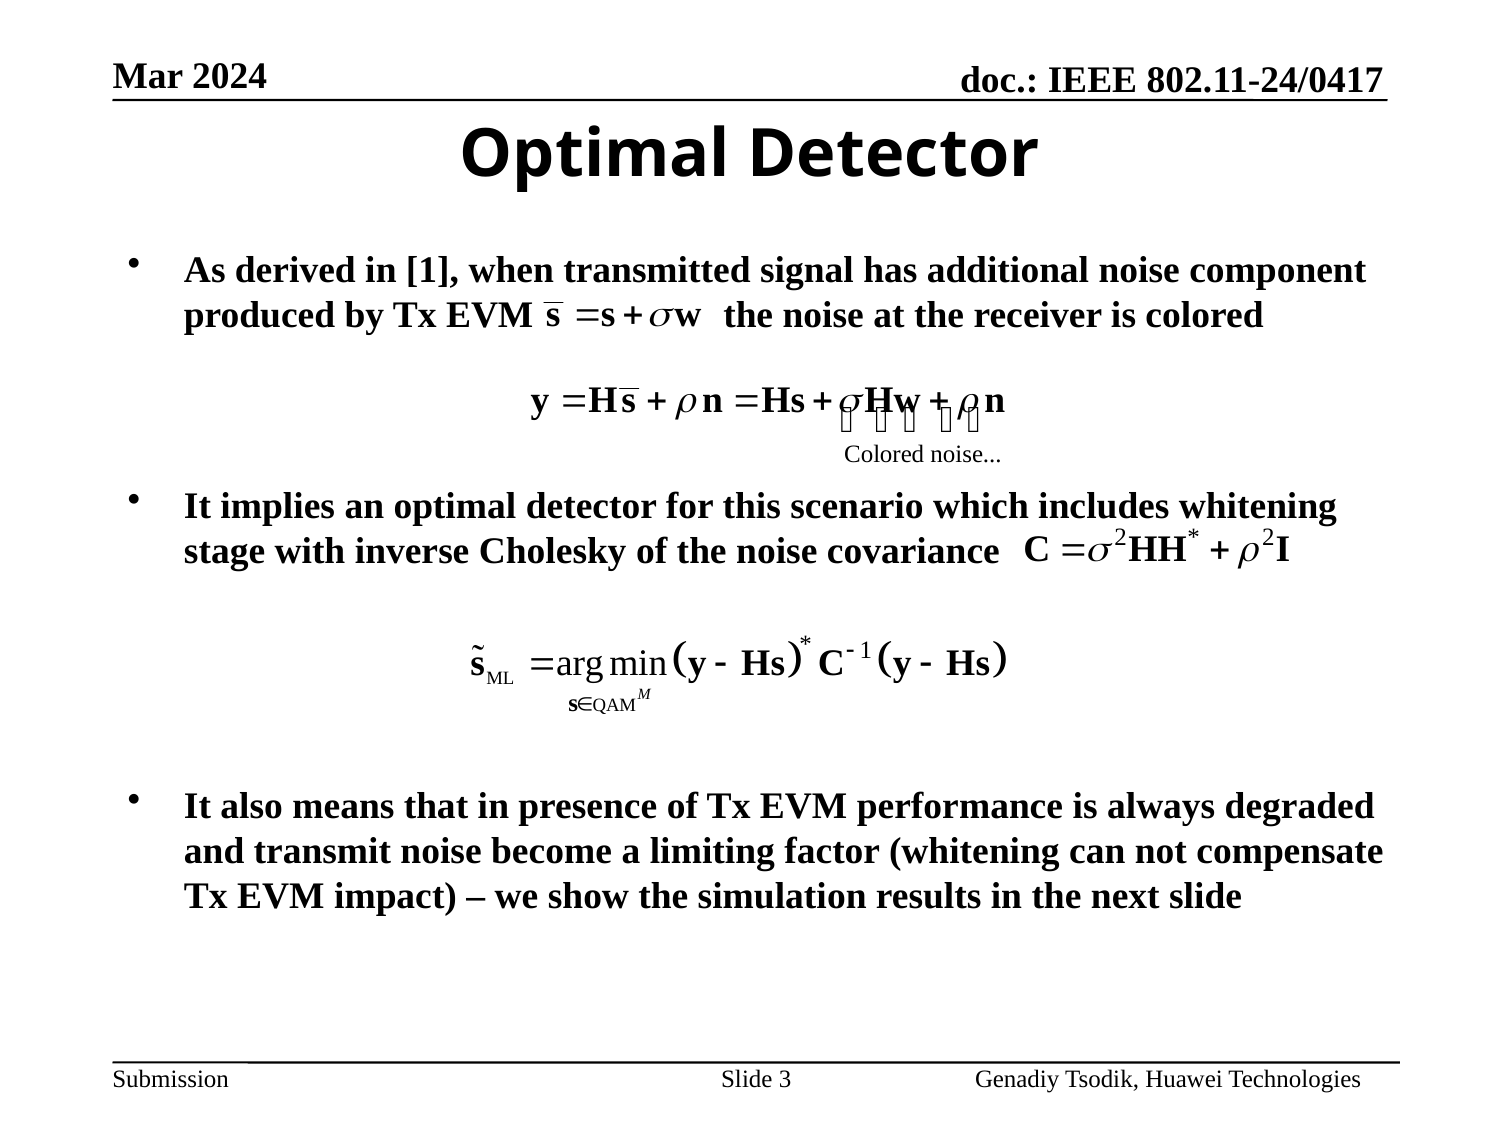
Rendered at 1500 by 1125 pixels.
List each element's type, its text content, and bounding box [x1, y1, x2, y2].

slide_number Slide 3 [712, 1061, 800, 1093]
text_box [524, 374, 1013, 472]
text_box Optimal Detector [112, 112, 1388, 187]
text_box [465, 624, 1013, 722]
list As derived in [1], when transmitted signal has additional noise component produced by Tx EVM the noise at the receiver is colored It implies an optimal detector for this scenario which includes whitening stage with inverse Cholesky of the noise covariance It also means that in presence of Tx EVM performance is always degraded and transmit noise become a limiting factor (whitening can not compensate Tx EVM impact) – we show the simulation results in the next slide [112, 237, 1426, 1013]
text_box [1018, 517, 1298, 578]
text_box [537, 294, 710, 336]
